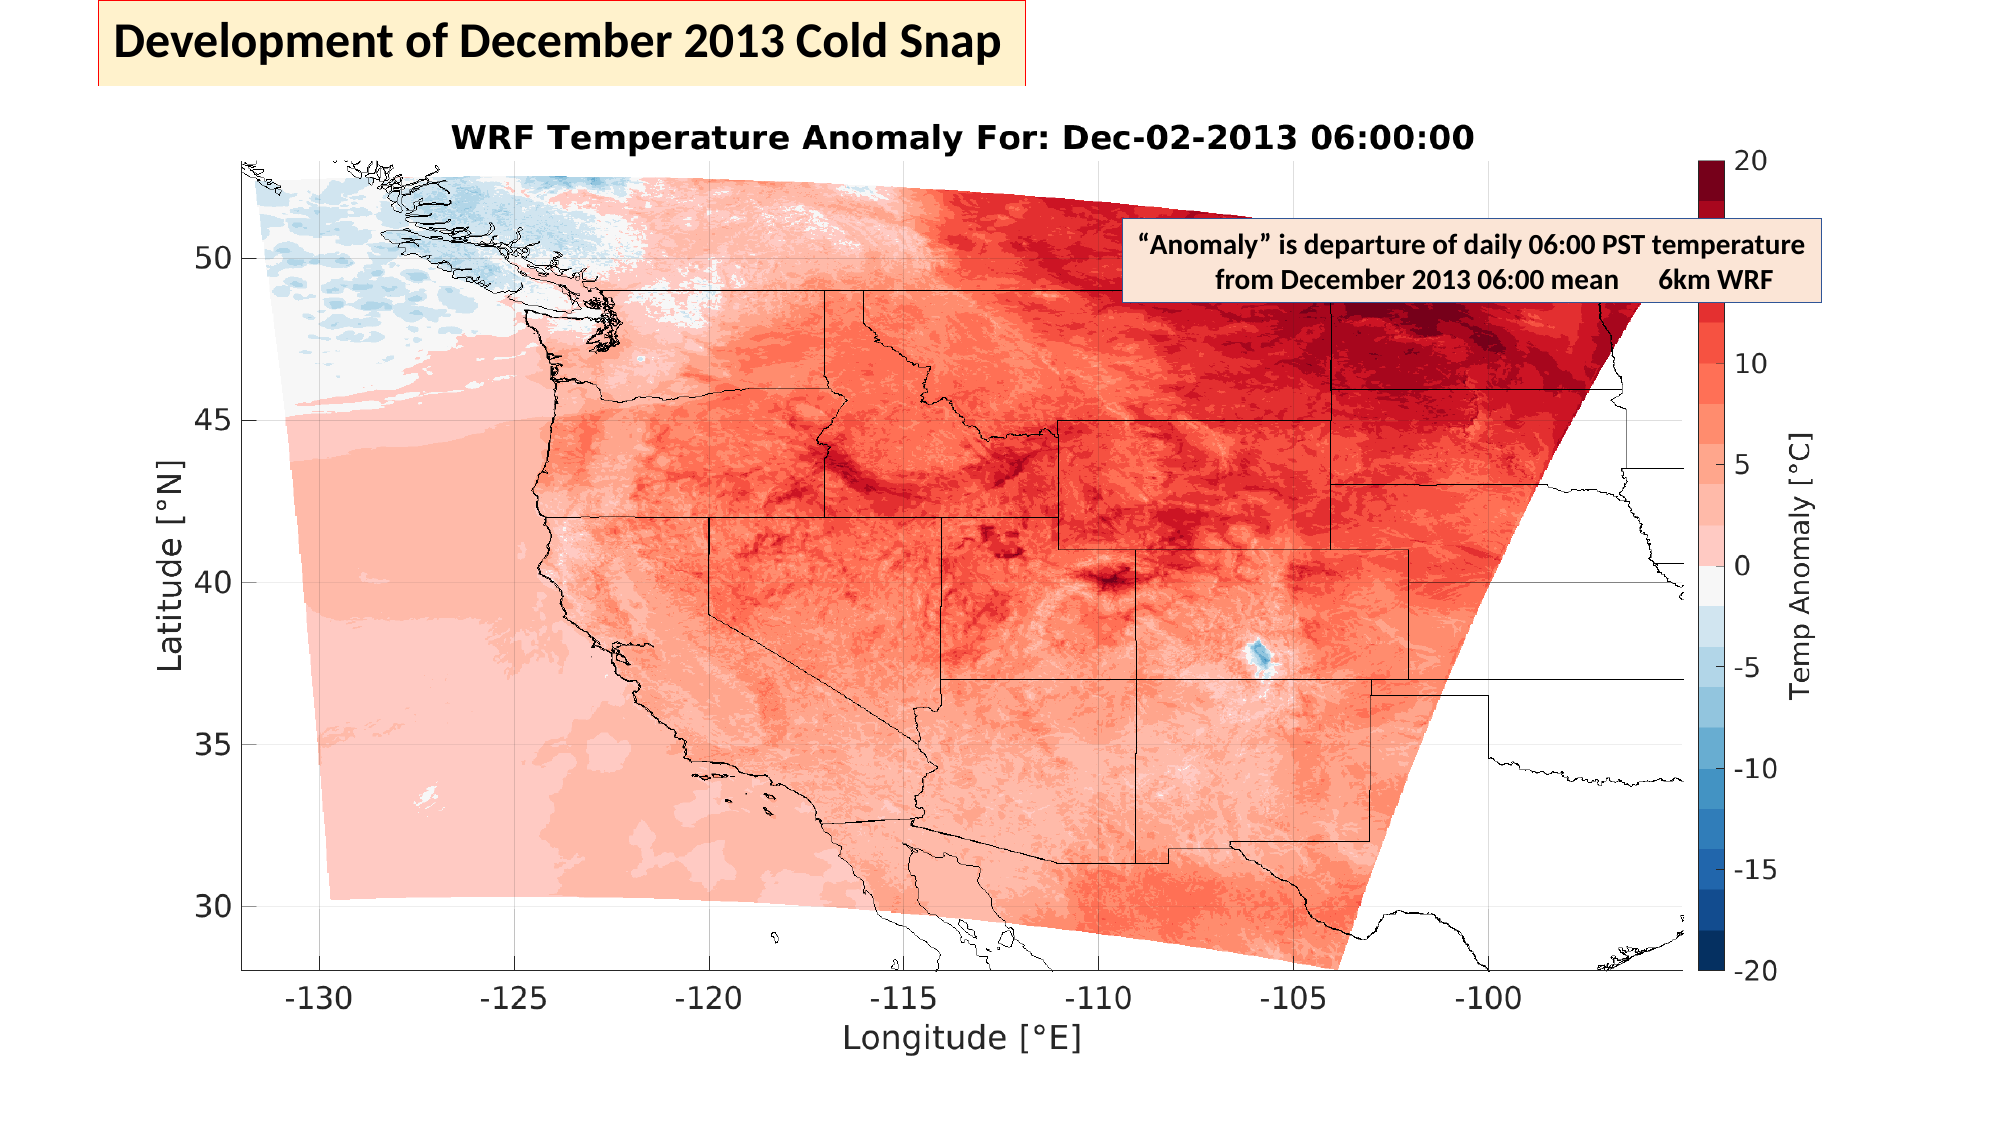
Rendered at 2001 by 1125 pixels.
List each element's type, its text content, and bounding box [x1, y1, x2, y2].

picture [0, 86, 1933, 1080]
title Development of December 2013 Cold Snap [98, 0, 1026, 86]
